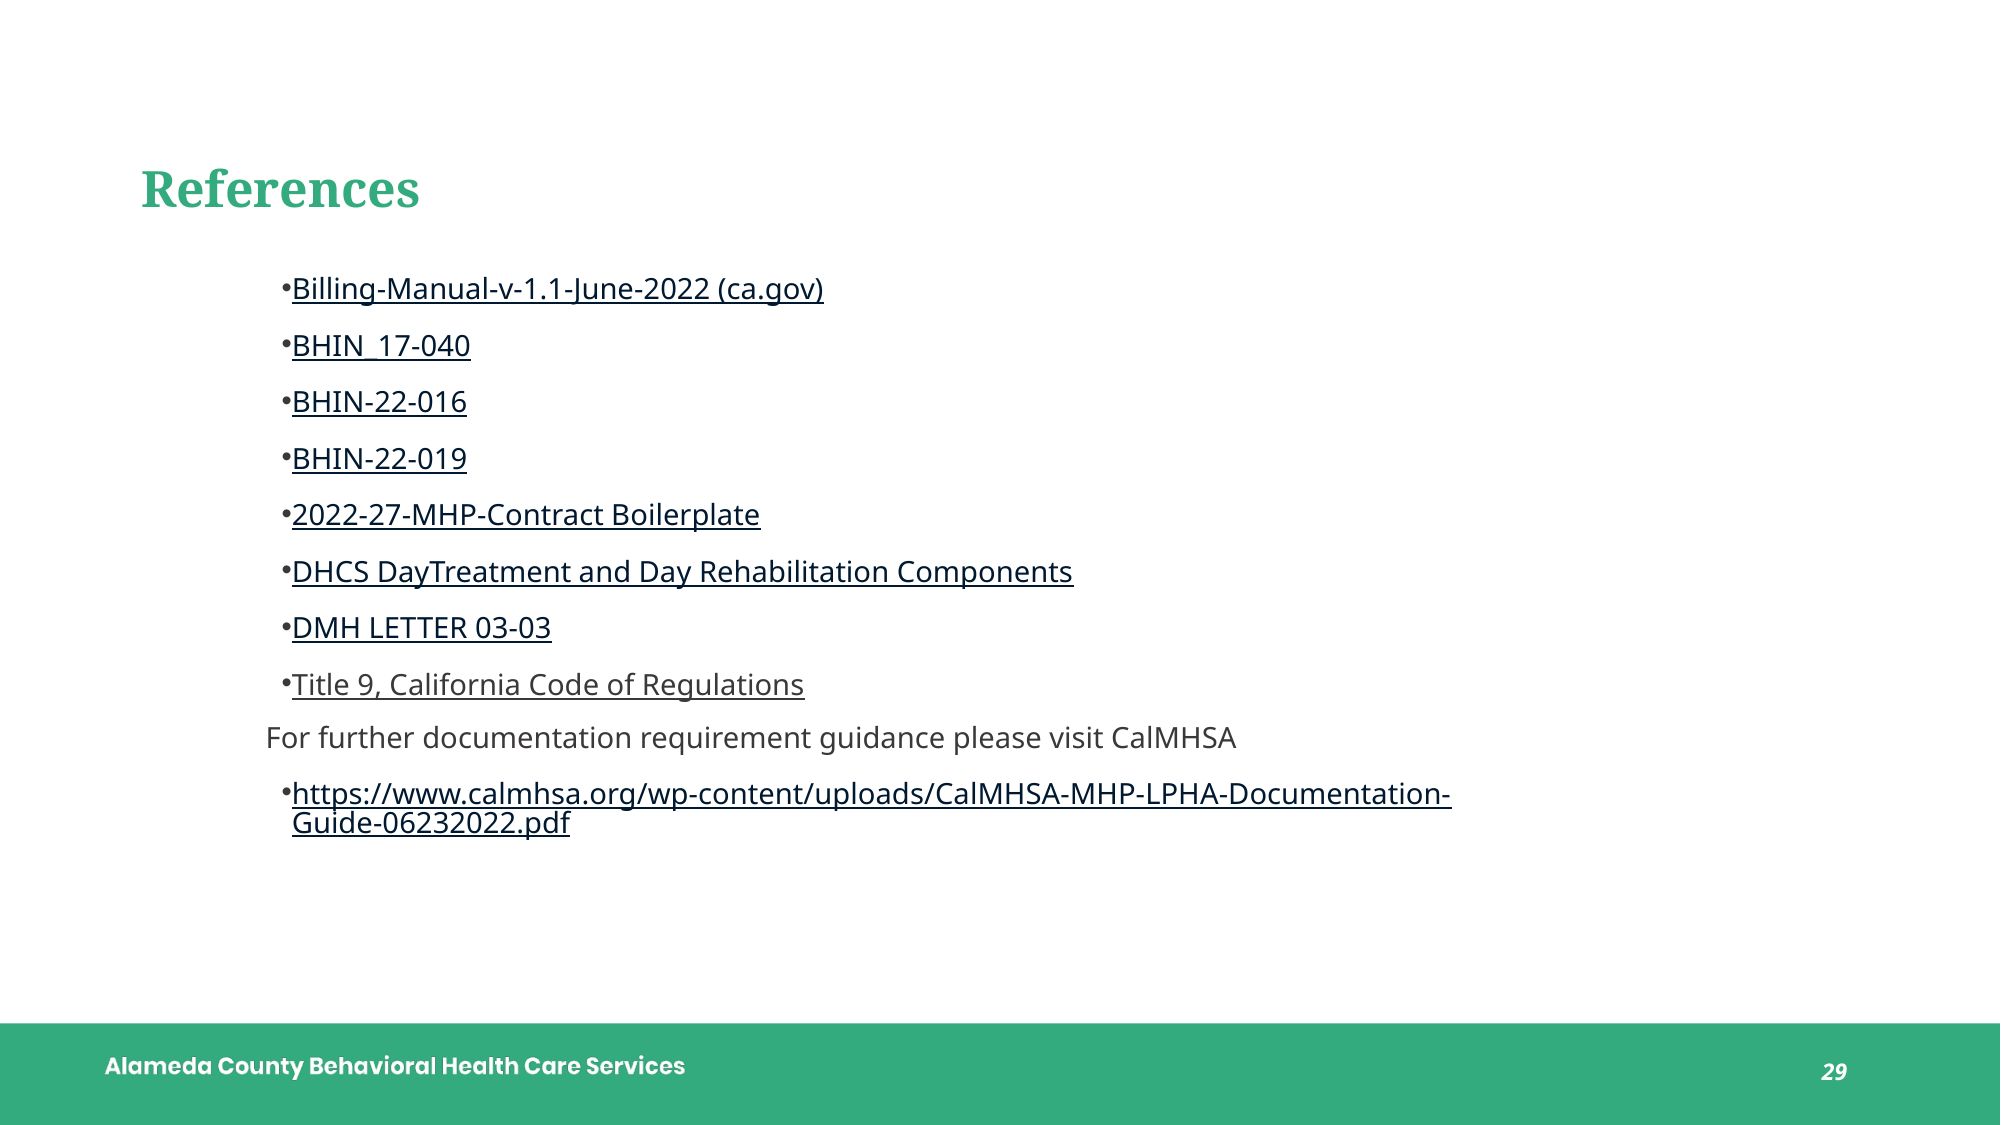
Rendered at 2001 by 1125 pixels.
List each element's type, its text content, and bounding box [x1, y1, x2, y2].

picture [99, 1046, 724, 1089]
list Billing-Manual-v-1.1-June-2022 (ca.gov) BHIN_17-040 BHIN-22-016 BHIN-22-019 2022-27-MHP-Contract Boilerplate DHCS DayTreatment and Day Rehabilitation Components DMH LETTER 03-03 Title 9, California Code of Regulations For further documentation requirement guidance please visit CalMHSA https://www.calmhsa.org/wp-content/uploads/CalMHSA-MHP-LPHA-Documentation-Guide-06232022.pdf [210, 263, 1470, 871]
slide_number 29 [1412, 1042, 1863, 1103]
title References [126, 120, 1094, 263]
